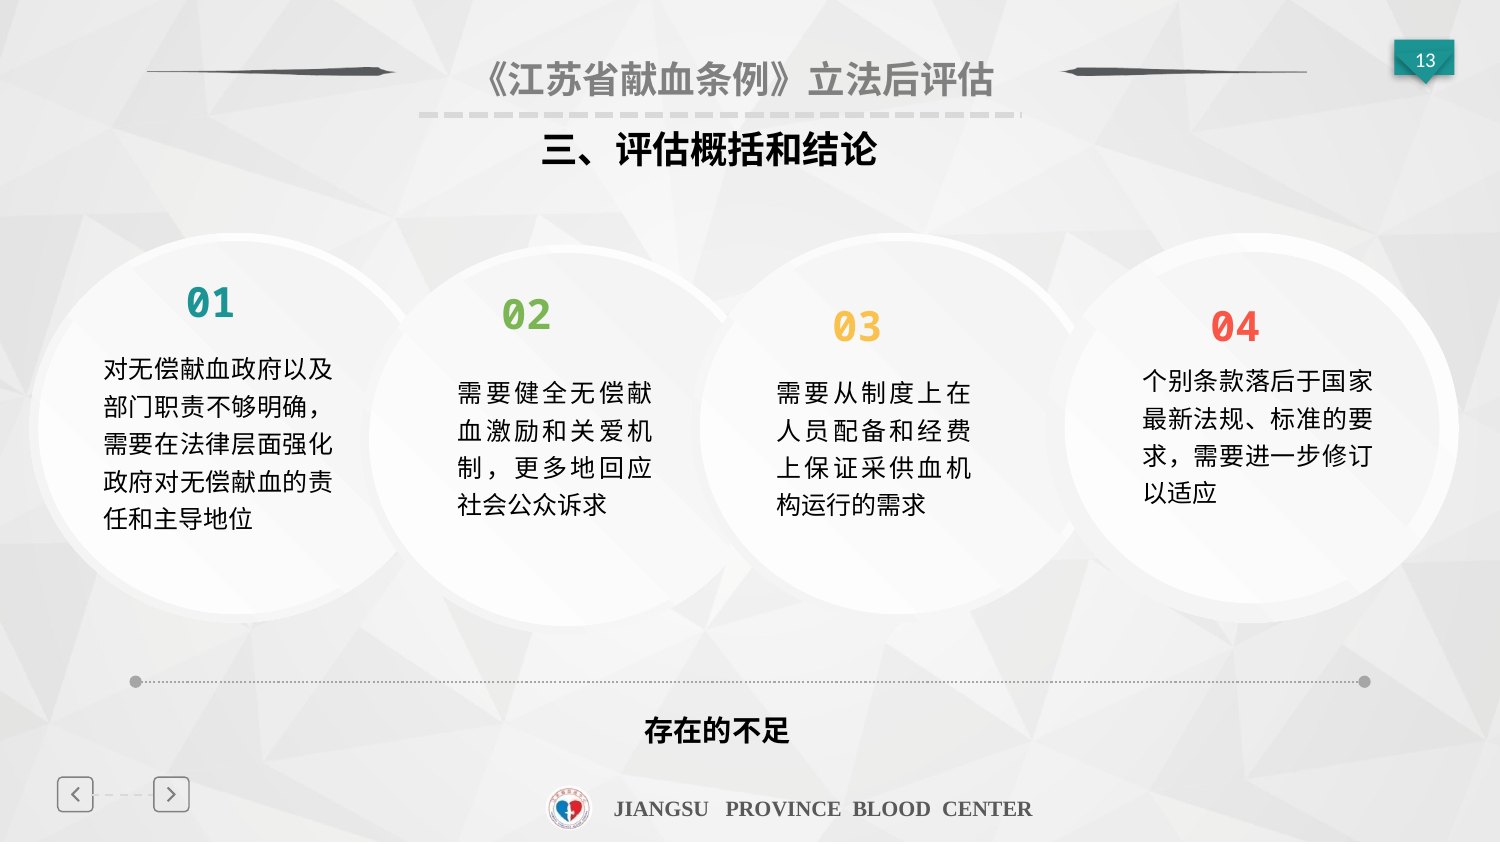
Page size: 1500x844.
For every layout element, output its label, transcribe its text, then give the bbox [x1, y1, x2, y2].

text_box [690, 232, 1044, 623]
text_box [1045, 232, 1459, 623]
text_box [359, 244, 774, 635]
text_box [29, 232, 444, 623]
picture [0, 0, 1500, 842]
text_box 《江苏省献血条例》立法后评估 [442, 55, 1022, 101]
text_box 三、评估概括和结论 [419, 126, 999, 172]
text_box 存在的不足 [629, 705, 806, 756]
